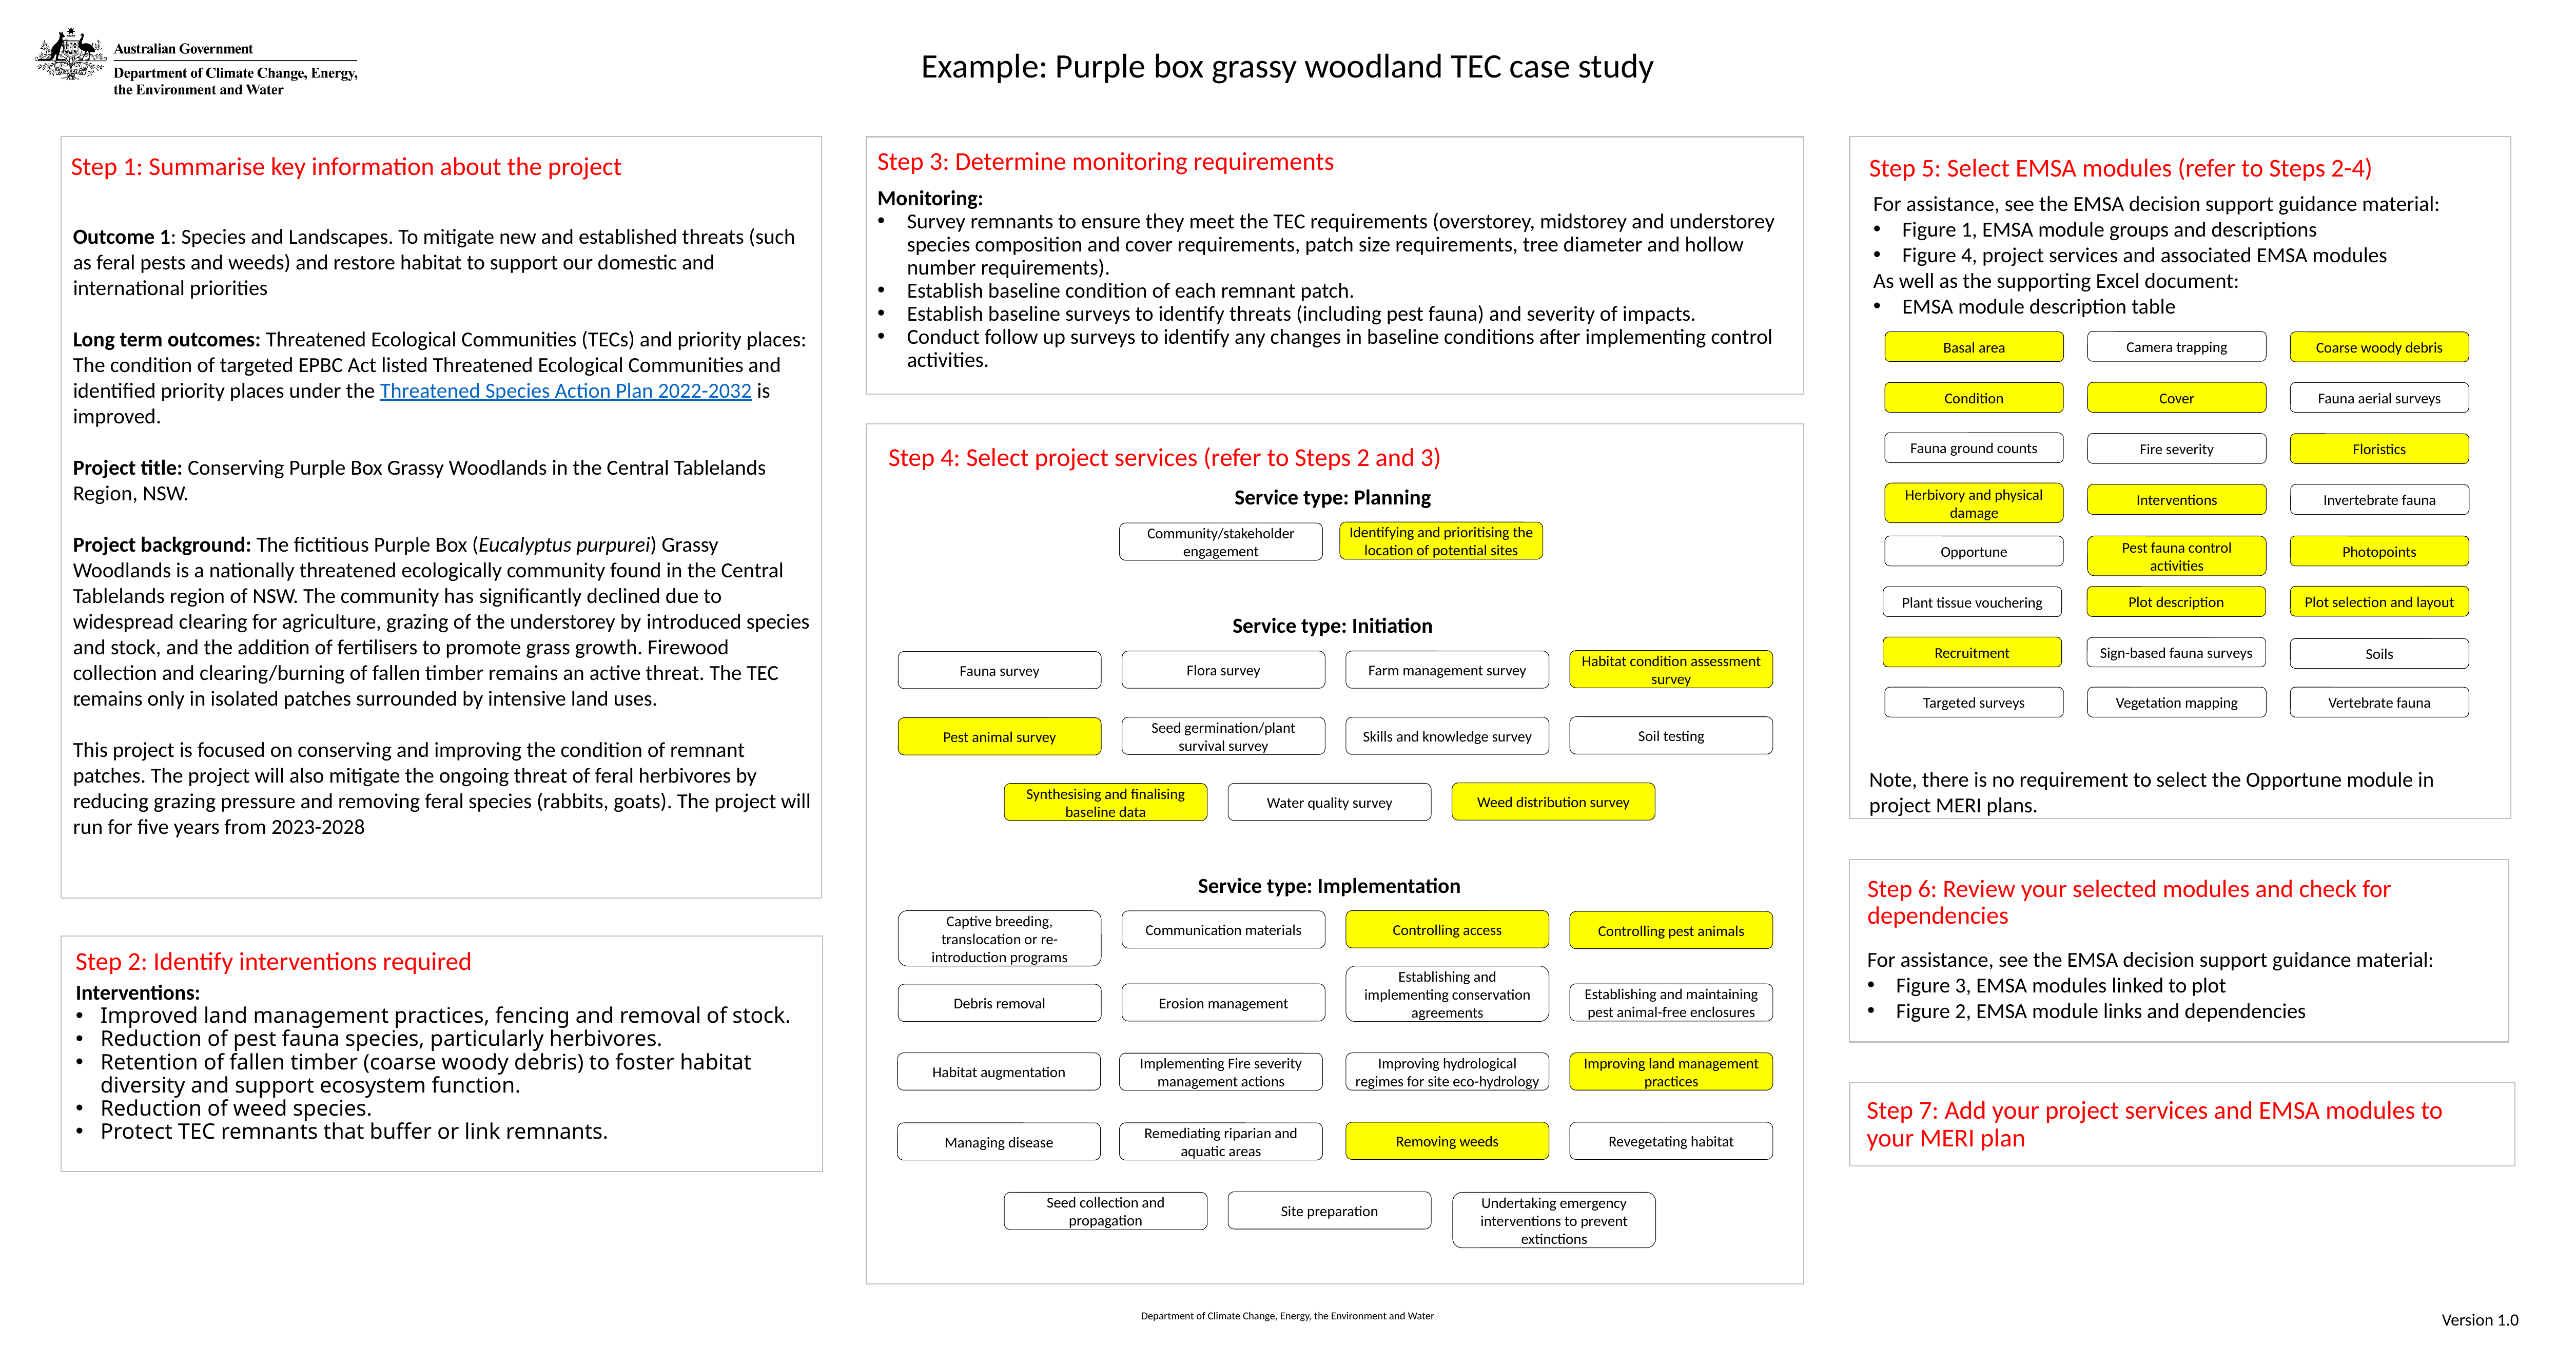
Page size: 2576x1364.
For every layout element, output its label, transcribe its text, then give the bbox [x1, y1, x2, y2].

text_box Service type: Planning [1193, 479, 1473, 513]
text_box [866, 423, 1804, 1284]
text_box Floristics [2290, 433, 2470, 464]
text_box Step 7: Add your project services and EMSA modules to your MERI plan [1859, 1084, 2503, 1164]
text_box Cover [2087, 382, 2267, 413]
text_box Weed distribution survey [1451, 782, 1656, 821]
text_box [61, 936, 823, 1172]
text_box Flora survey [1121, 650, 1326, 689]
text_box Identifying and prioritising the location of potential sites [1339, 521, 1544, 560]
text_box Basal area [1884, 348, 2064, 362]
text_box Herbivory and physical damage [1884, 482, 2064, 523]
text_box Seed collection and propagation [1003, 1192, 1208, 1231]
text_box Plot description [2086, 586, 2267, 617]
text_box Fauna ground counts [1884, 432, 2064, 463]
text_box Improving land management practices [1569, 1052, 1773, 1091]
text_box Community/stakeholder engagement [1119, 522, 1323, 561]
text_box Managing disease [896, 1122, 1101, 1161]
text_box Invertebrate fauna [2290, 484, 2470, 515]
text_box Vegetation mapping [2087, 686, 2267, 718]
text_box Controlling pest animals [1569, 911, 1773, 949]
text_box Recruitment [1882, 636, 2062, 668]
text_box For assistance, see the EMSA decision support guidance material: Figure 3, EMSA modules linked to plot Figure 2, EMSA module links and dependencies [1860, 942, 2504, 1027]
text_box For assistance, see the EMSA decision support guidance material: Figure 1, EMSA module groups and descriptions Figure 4, project services and associated EMSA modules As well as the supporting Excel document: EMSA module description table [1865, 186, 2503, 348]
text_box [61, 136, 822, 899]
text_box Controlling access [1345, 910, 1550, 949]
text_box Note, there is no requirement to select the Opportune module in project MERI plans. [1861, 762, 2499, 821]
text_box Habitat condition assessment survey [1569, 650, 1773, 689]
text_box Department of Climate Change, Energy, the Environment and Water [965, 1305, 1611, 1326]
text_box [1849, 1082, 2515, 1166]
text_box Farm management survey [1345, 650, 1550, 689]
text_box Targeted surveys [1884, 686, 2064, 718]
text_box Example: Purple box grassy woodland TEC case study [564, 40, 2012, 88]
text_box Seed germination/plant survival survey [1121, 716, 1326, 755]
text_box Establishing and implementing conservation agreements [1345, 965, 1550, 1022]
text_box Water quality survey [1227, 783, 1432, 822]
text_box Vertebrate fauna [2290, 686, 2470, 718]
text_box Photopoints [2290, 535, 2470, 567]
text_box Version 1.0 [2434, 1305, 2557, 1333]
text_box Fauna survey [897, 651, 1102, 690]
text_box Camera trapping [2087, 348, 2267, 362]
text_box Plant tissue vouchering [1882, 586, 2062, 617]
text_box Fire severity [2087, 433, 2267, 464]
text_box Establishing and maintaining pest animal-free enclosures [1569, 983, 1773, 1022]
text_box Pest animal survey [897, 717, 1102, 756]
text_box Service type: Implementation [1090, 868, 1569, 902]
text_box Communication materials [1121, 910, 1326, 949]
text_box Opportune [1884, 535, 2064, 567]
text_box Interventions [2087, 484, 2267, 515]
picture [34, 27, 358, 95]
text_box Debris removal [897, 983, 1102, 1022]
text_box [1849, 136, 2511, 819]
text_box Interventions: Improved land management practices, fencing and removal of stock. Reduction of pest fauna species, particularly herbivores. Retention of fallen timber (coarse woody debris) to foster habitat diversity and support ecosystem function. Reduction of weed species. Protect TEC remnants that buffer or link remnants. [68, 978, 826, 1172]
text_box Plot selection and layout [2290, 586, 2470, 617]
text_box Erosion management [1121, 983, 1326, 1022]
text_box Skills and knowledge survey [1345, 716, 1550, 755]
text_box Sign-based fauna surveys [2086, 636, 2267, 668]
text_box [866, 136, 1804, 395]
text_box Remediating riparian and aquatic areas [1119, 1122, 1323, 1161]
text_box Revegetating habitat [1569, 1121, 1773, 1160]
text_box Soil testing [1569, 716, 1773, 755]
text_box [1849, 859, 2509, 1043]
text_box Undertaking emergency interventions to prevent extinctions [1452, 1192, 1656, 1249]
text_box Synthesising and finalising baseline data [1003, 783, 1208, 822]
text_box Captive breeding, translocation or re-introduction programs [897, 910, 1102, 967]
text_box Habitat augmentation [896, 1052, 1101, 1091]
text_box Site preparation [1227, 1191, 1432, 1230]
text_box Improving hydrological regimes for site eco-hydrology [1345, 1052, 1550, 1091]
text_box Removing weeds [1345, 1121, 1550, 1160]
text_box Pest fauna control activities [2087, 535, 2267, 576]
text_box Service type: Initiation [1193, 608, 1473, 641]
text_box Soils [2290, 638, 2470, 669]
text_box Implementing Fire severity management actions [1119, 1053, 1323, 1091]
text_box Coarse woody debris [2290, 348, 2470, 363]
text_box Fauna aerial surveys [2290, 382, 2470, 413]
text_box Condition [1884, 382, 2064, 413]
